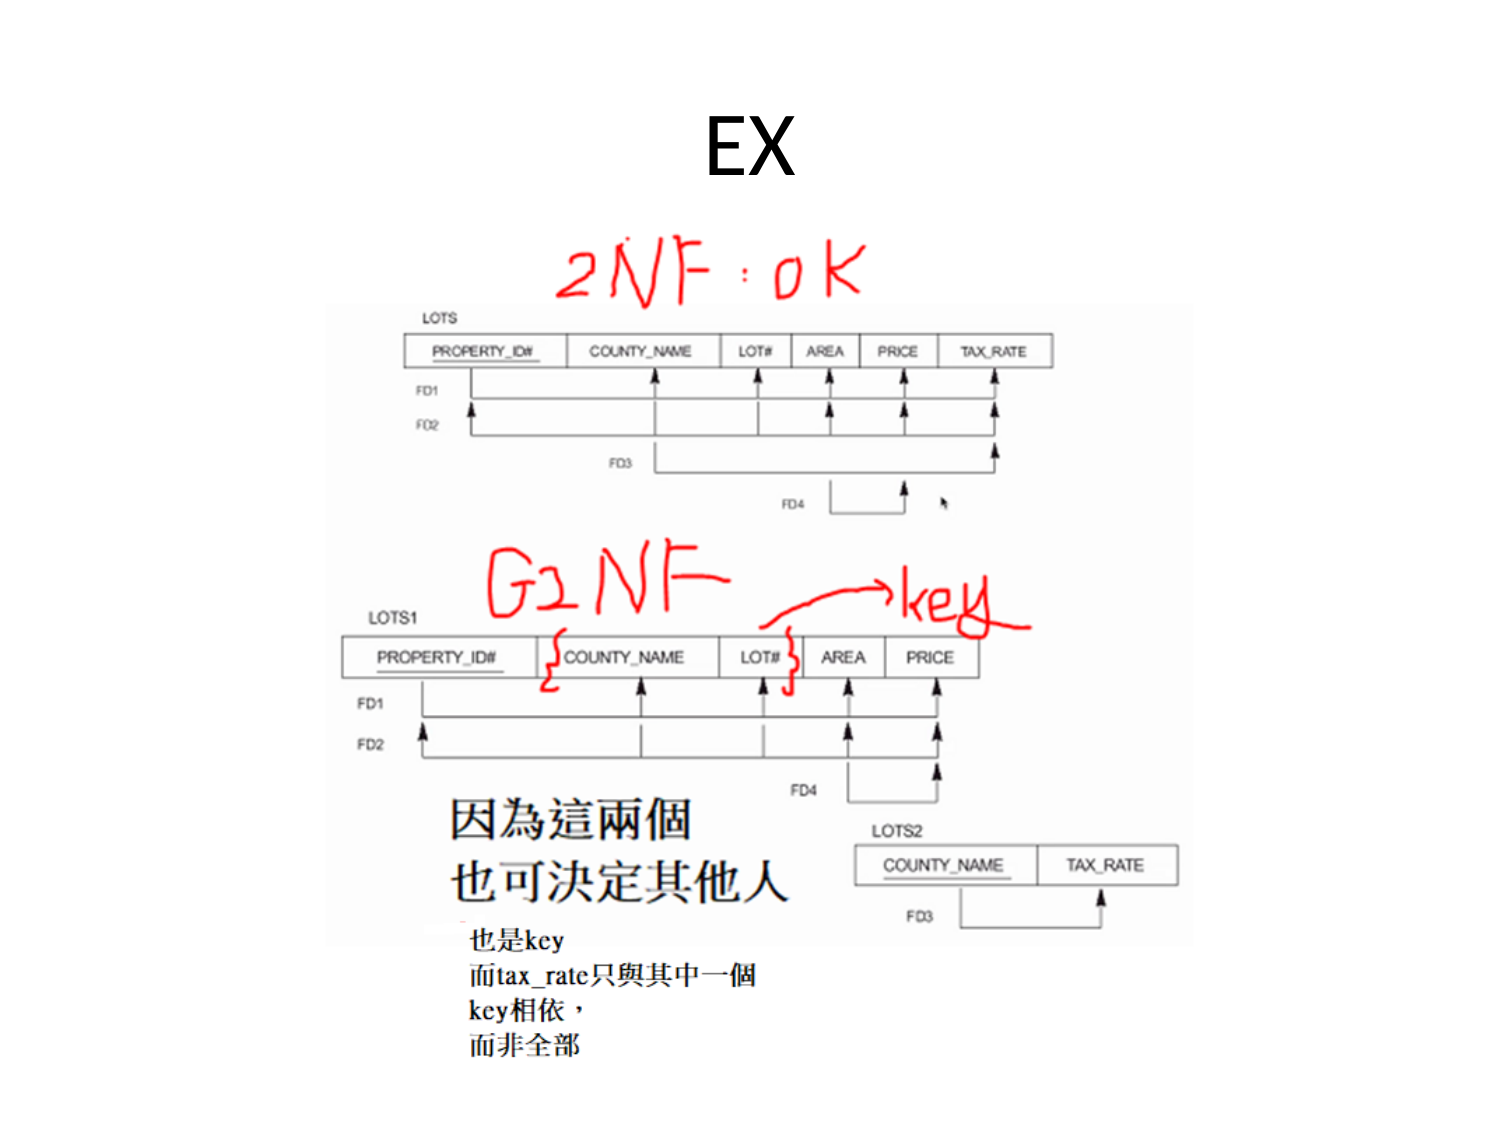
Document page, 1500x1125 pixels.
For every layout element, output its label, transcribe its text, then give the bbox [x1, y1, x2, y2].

title EX [75, 45, 1425, 233]
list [241, 231, 1200, 1068]
